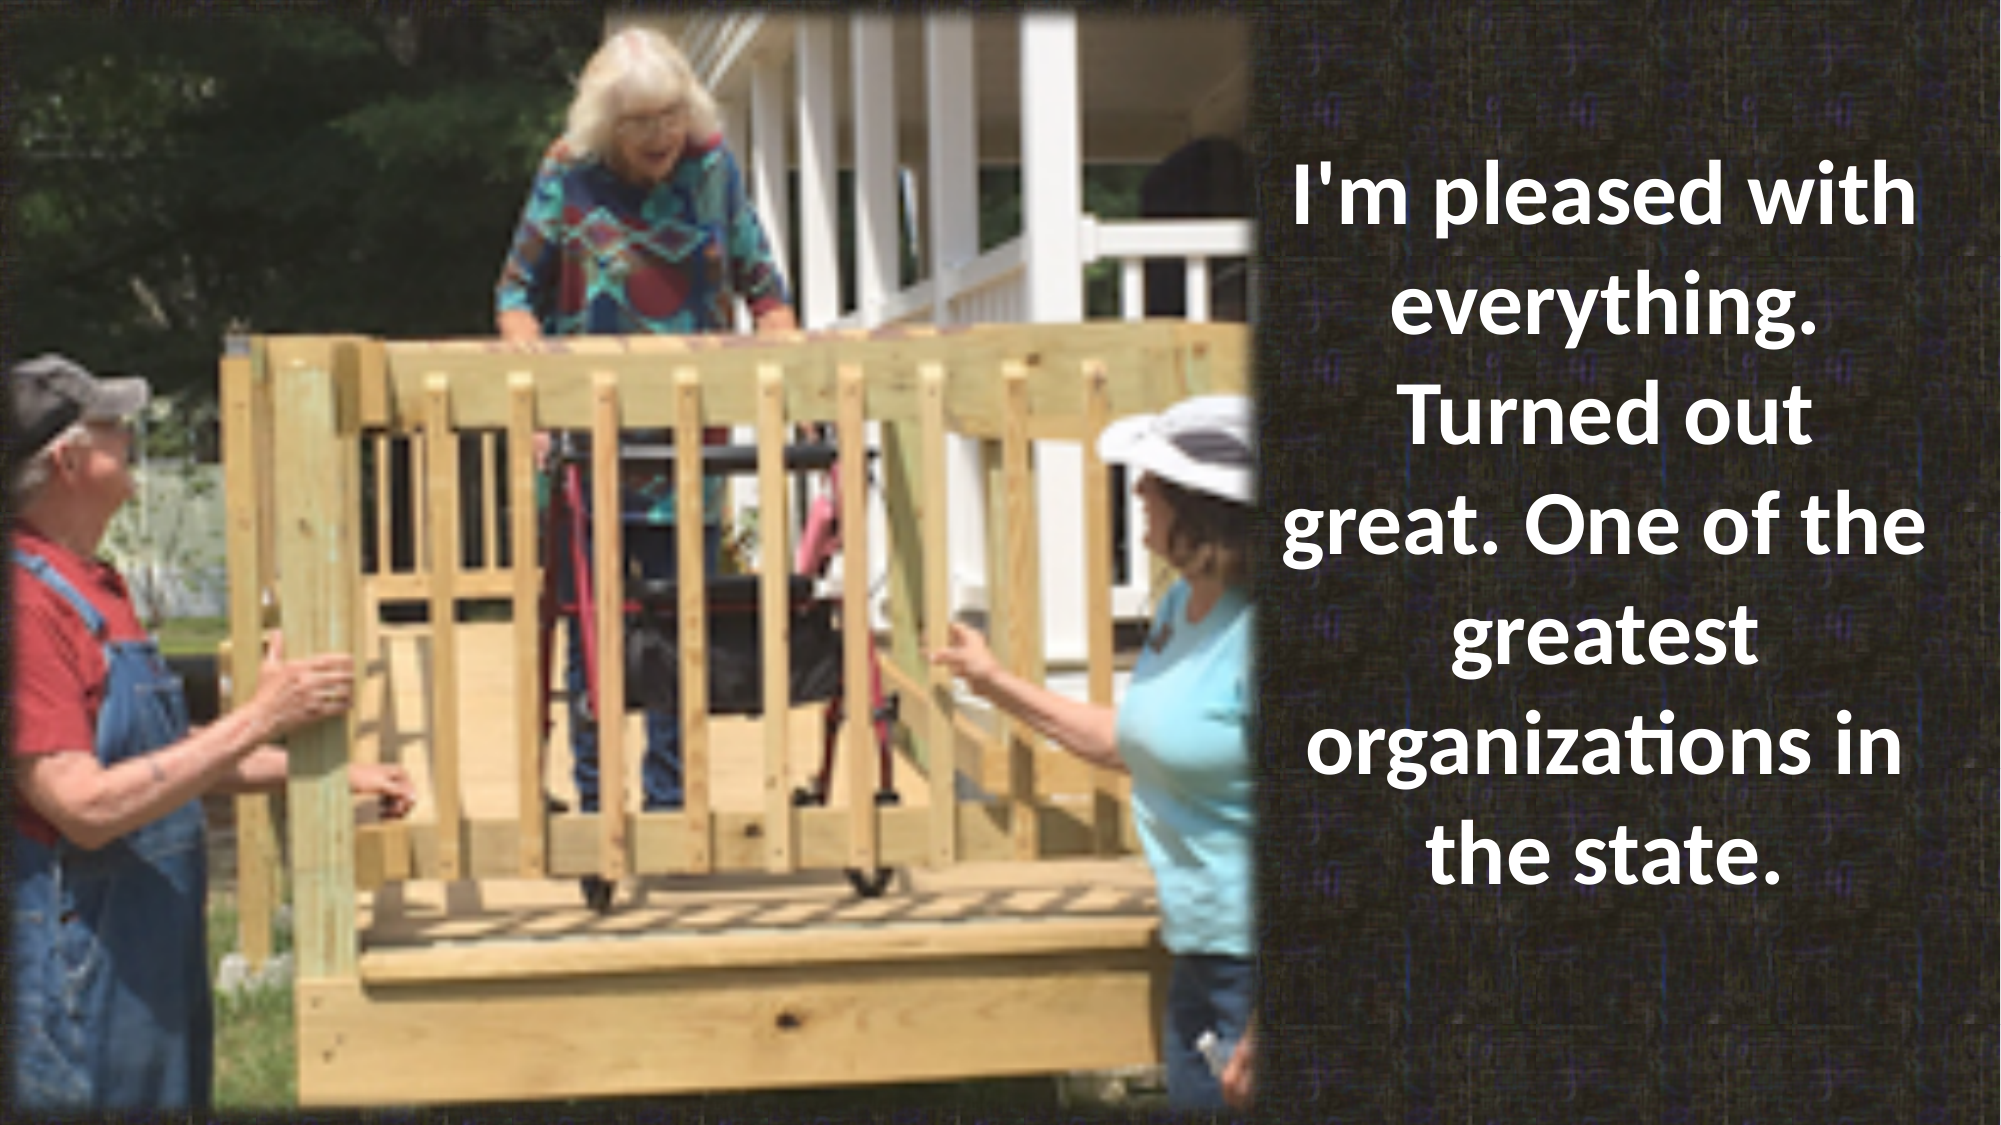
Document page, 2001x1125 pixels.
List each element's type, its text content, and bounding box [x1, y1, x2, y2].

text_box I'm pleased with everything. Turned out great. One of the greatest organizations in the state. [1266, 125, 1946, 991]
picture [0, 0, 2001, 1125]
